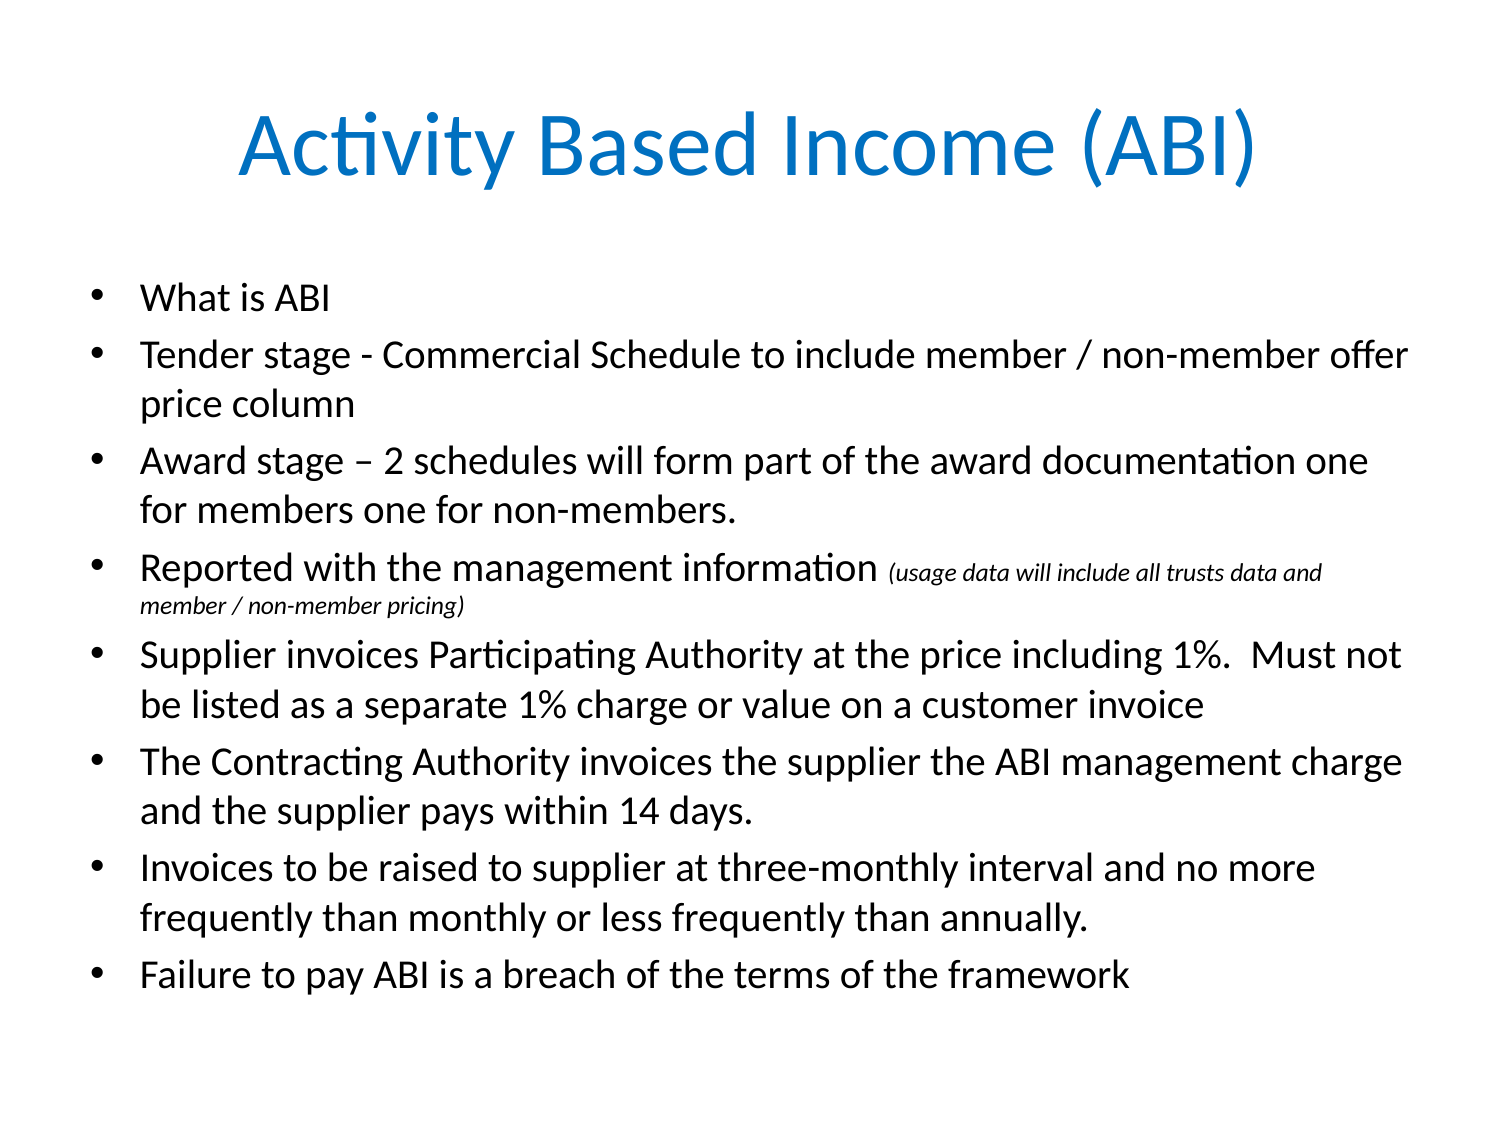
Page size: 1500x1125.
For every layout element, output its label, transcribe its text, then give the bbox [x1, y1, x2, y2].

list What is ABI Tender stage - Commercial Schedule to include member / non-member offer price column Award stage – 2 schedules will form part of the award documentation one for members one for non-members. Reported with the management information (usage data will include all trusts data and member / non-member pricing) Supplier invoices Participating Authority at the price including 1%. Must not be listed as a separate 1% charge or value on a customer invoice The Contracting Authority invoices the supplier the ABI management charge and the supplier pays within 14 days. Invoices to be raised to supplier at three-monthly interval and no more frequently than monthly or less frequently than annually. Failure to pay ABI is a breach of the terms of the framework [75, 262, 1425, 1005]
title Activity Based Income (ABI) [75, 45, 1425, 233]
